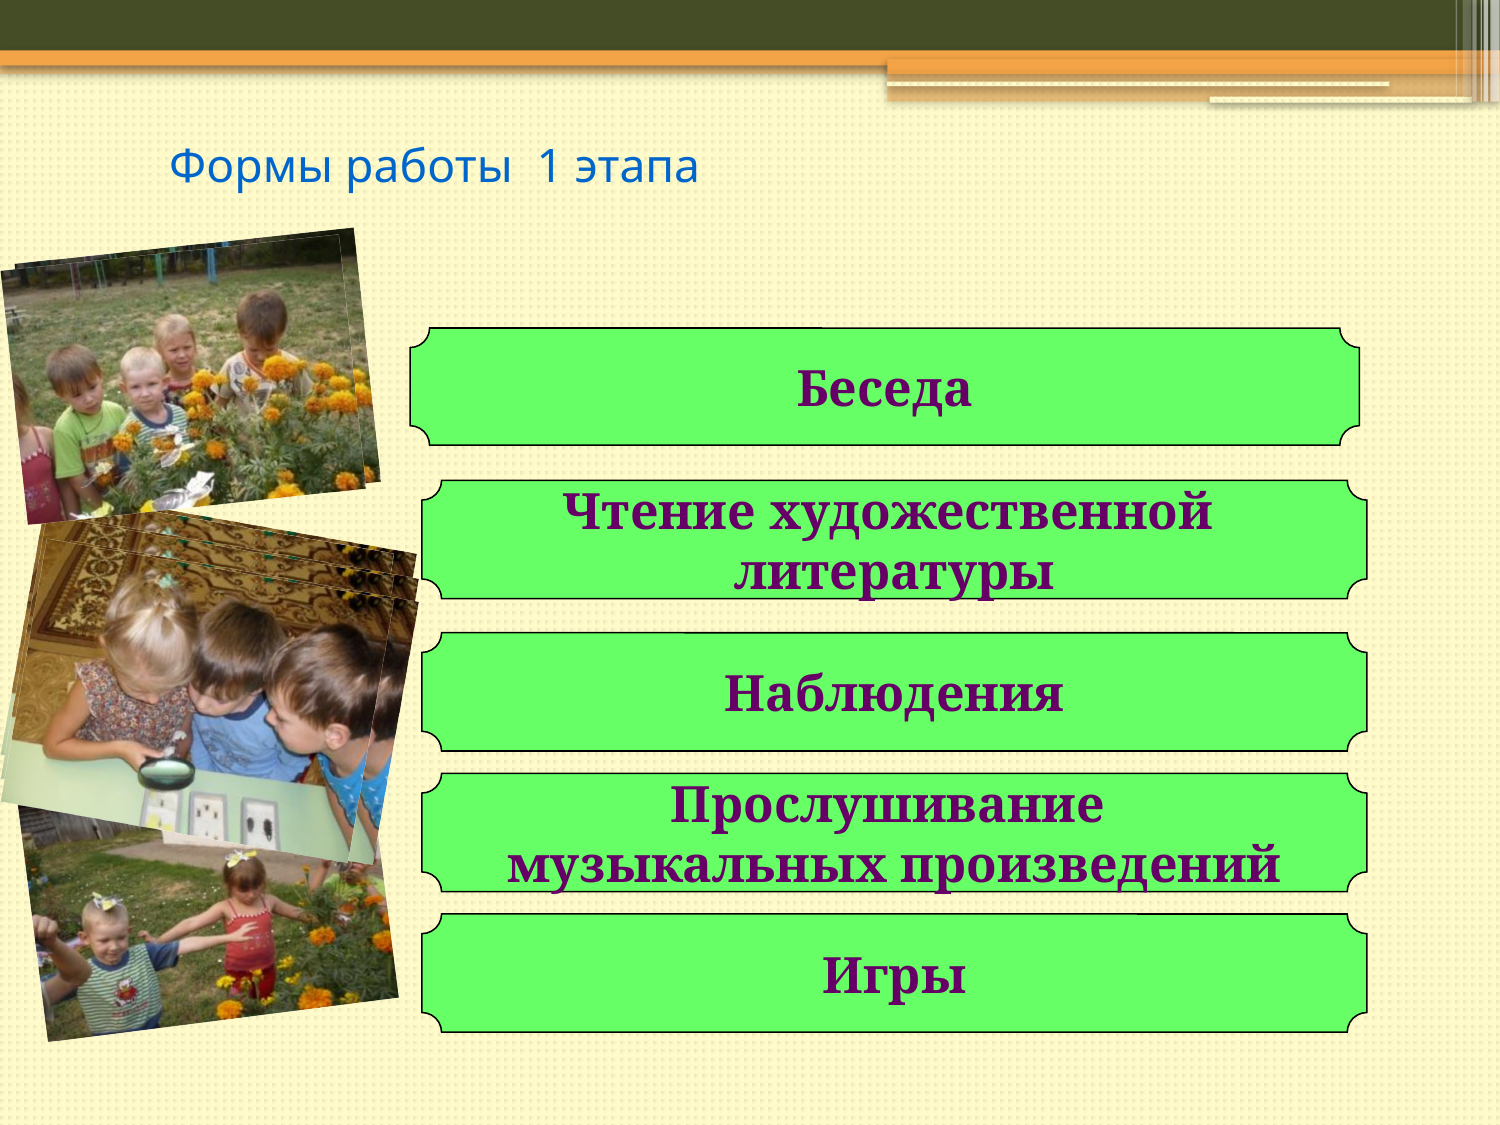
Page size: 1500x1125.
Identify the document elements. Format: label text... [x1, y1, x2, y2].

text_box Наблюдения [421, 632, 1367, 752]
picture [1, 228, 418, 1041]
text_box Чтение художественной литературы [421, 480, 1367, 599]
title Формы работы 1 этапа [70, 82, 1421, 247]
text_box Беседа [410, 327, 1360, 446]
text_box Игры [421, 913, 1367, 1033]
text_box Прослушивание музыкальных произведений [421, 773, 1367, 892]
